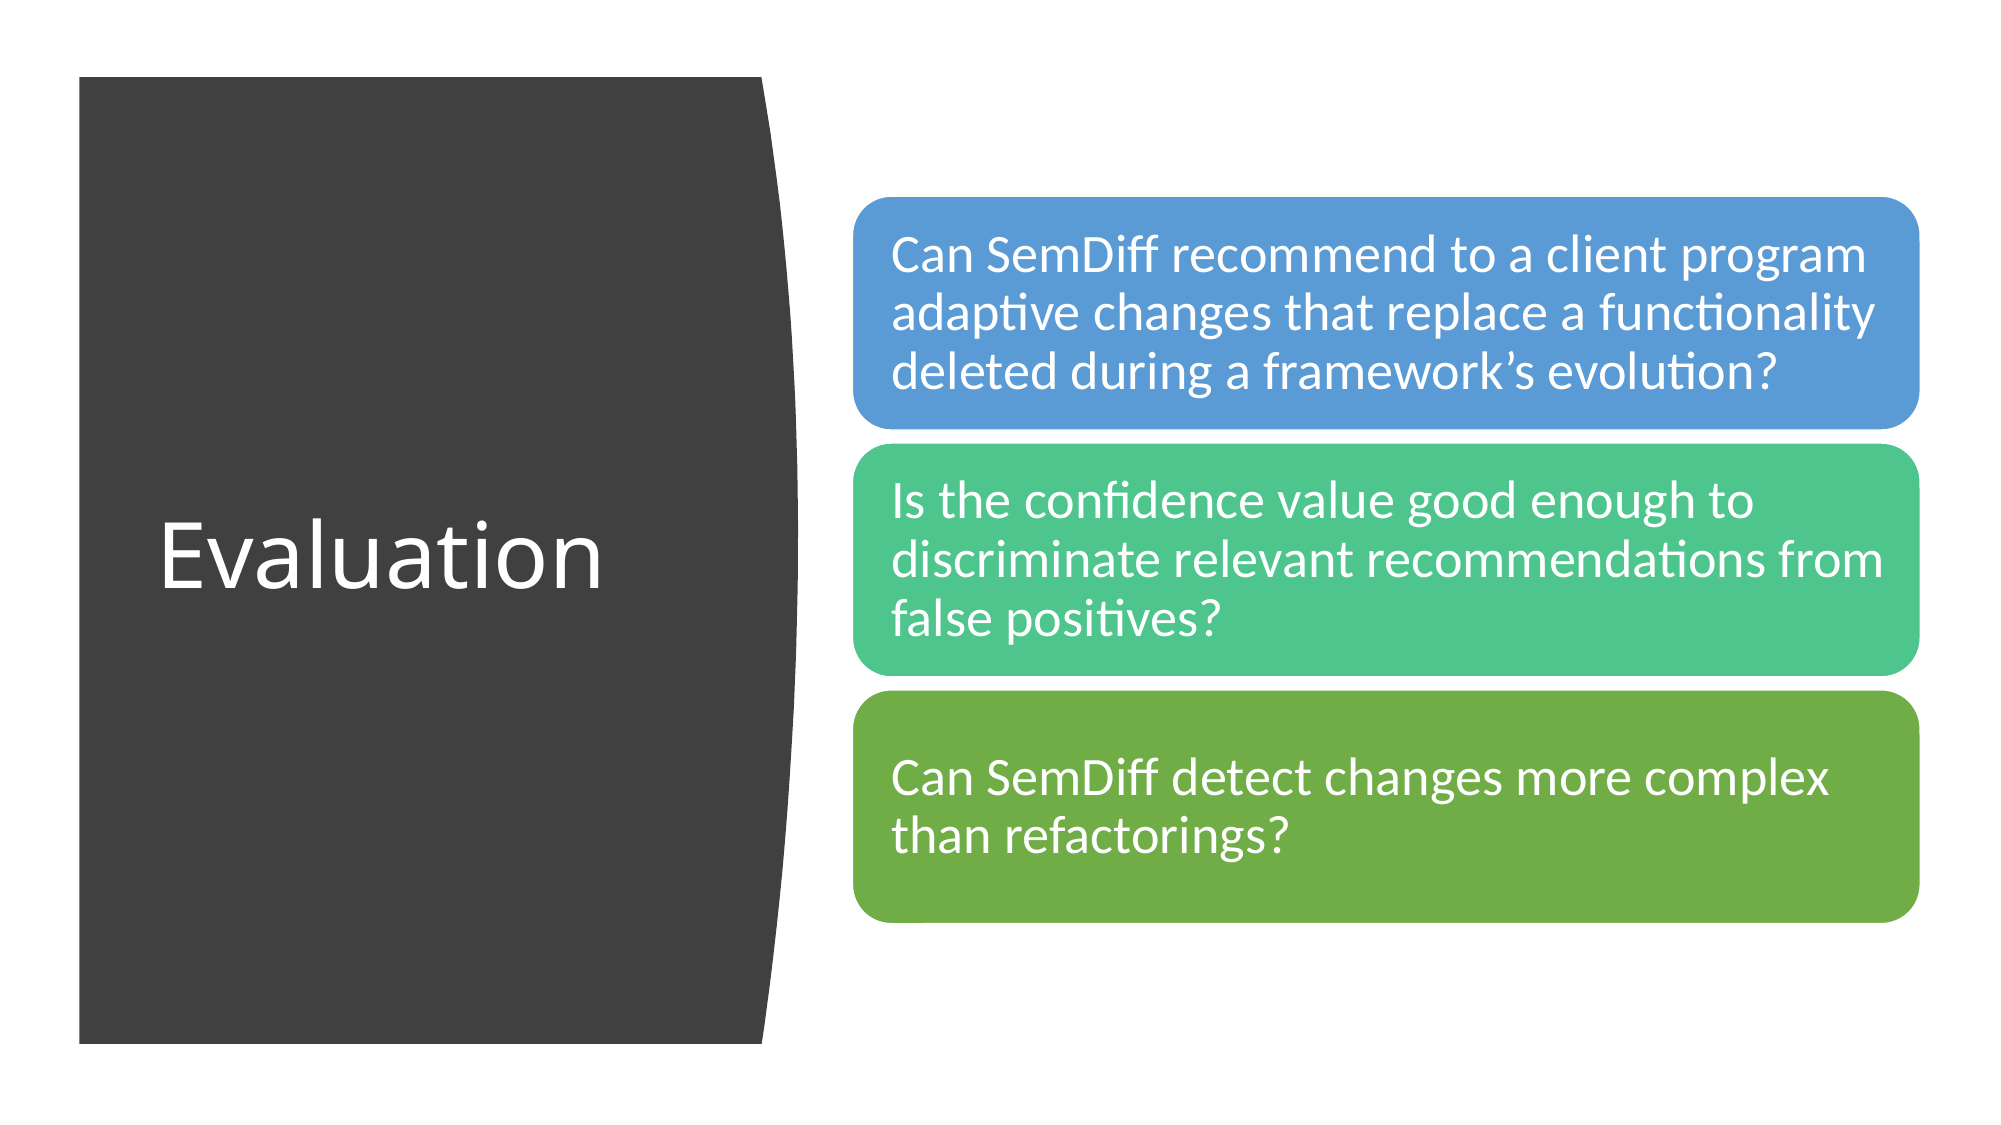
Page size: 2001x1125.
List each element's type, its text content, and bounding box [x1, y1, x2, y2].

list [852, 77, 1921, 1043]
title Evaluation [141, 166, 702, 953]
text_box [78, 76, 800, 1045]
